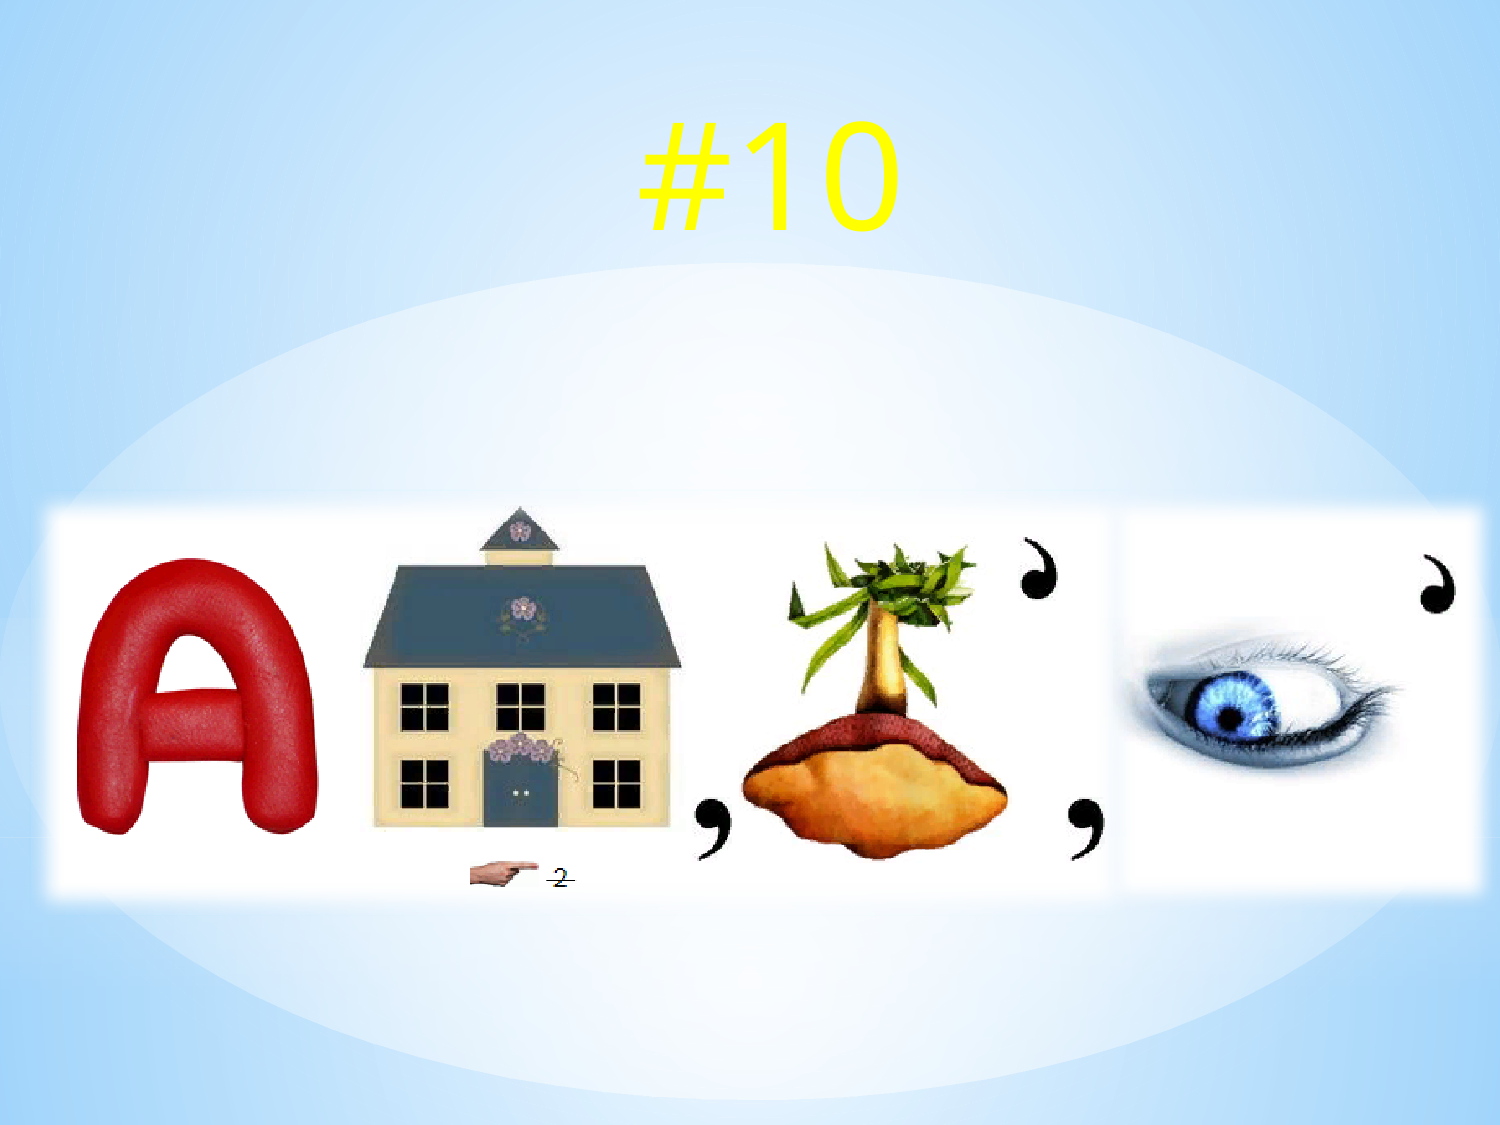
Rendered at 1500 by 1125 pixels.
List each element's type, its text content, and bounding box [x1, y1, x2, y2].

text_box #10 [64, 66, 1470, 275]
picture [29, 489, 1500, 916]
